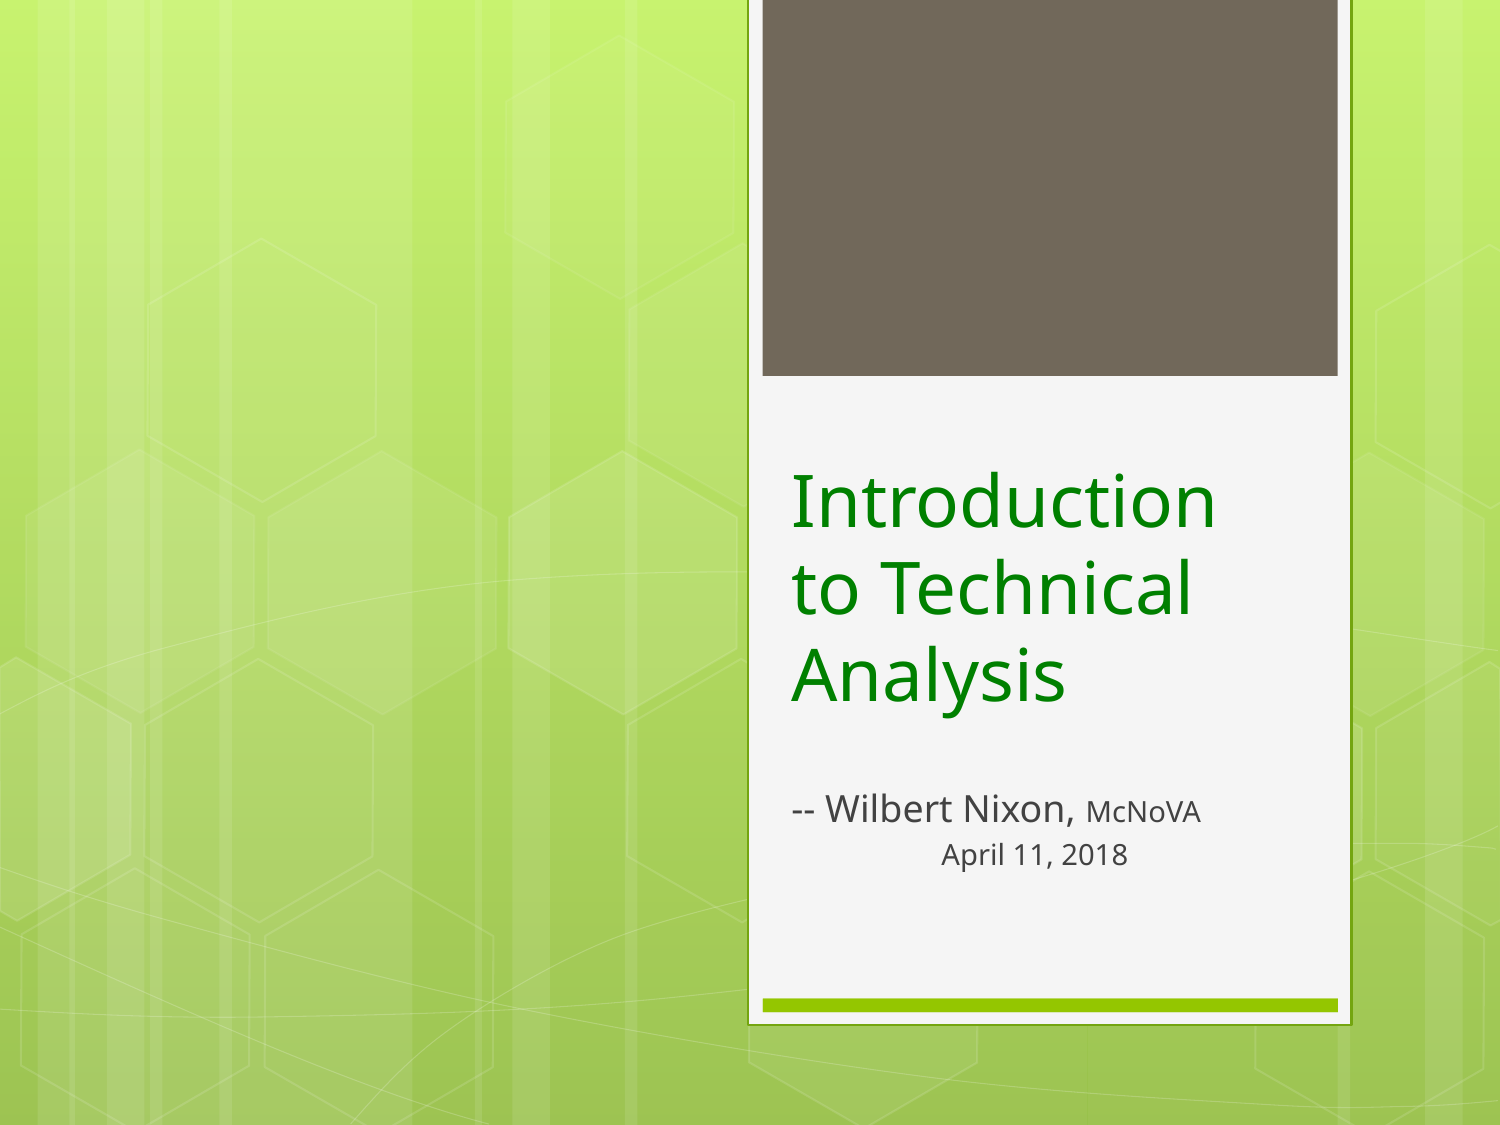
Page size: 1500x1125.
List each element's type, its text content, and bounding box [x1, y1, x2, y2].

subtitle -- Wilbert Nixon, McNoVA April 11, 2018 [776, 725, 1320, 933]
title Introduction to Technical Analysis [776, 444, 1320, 724]
